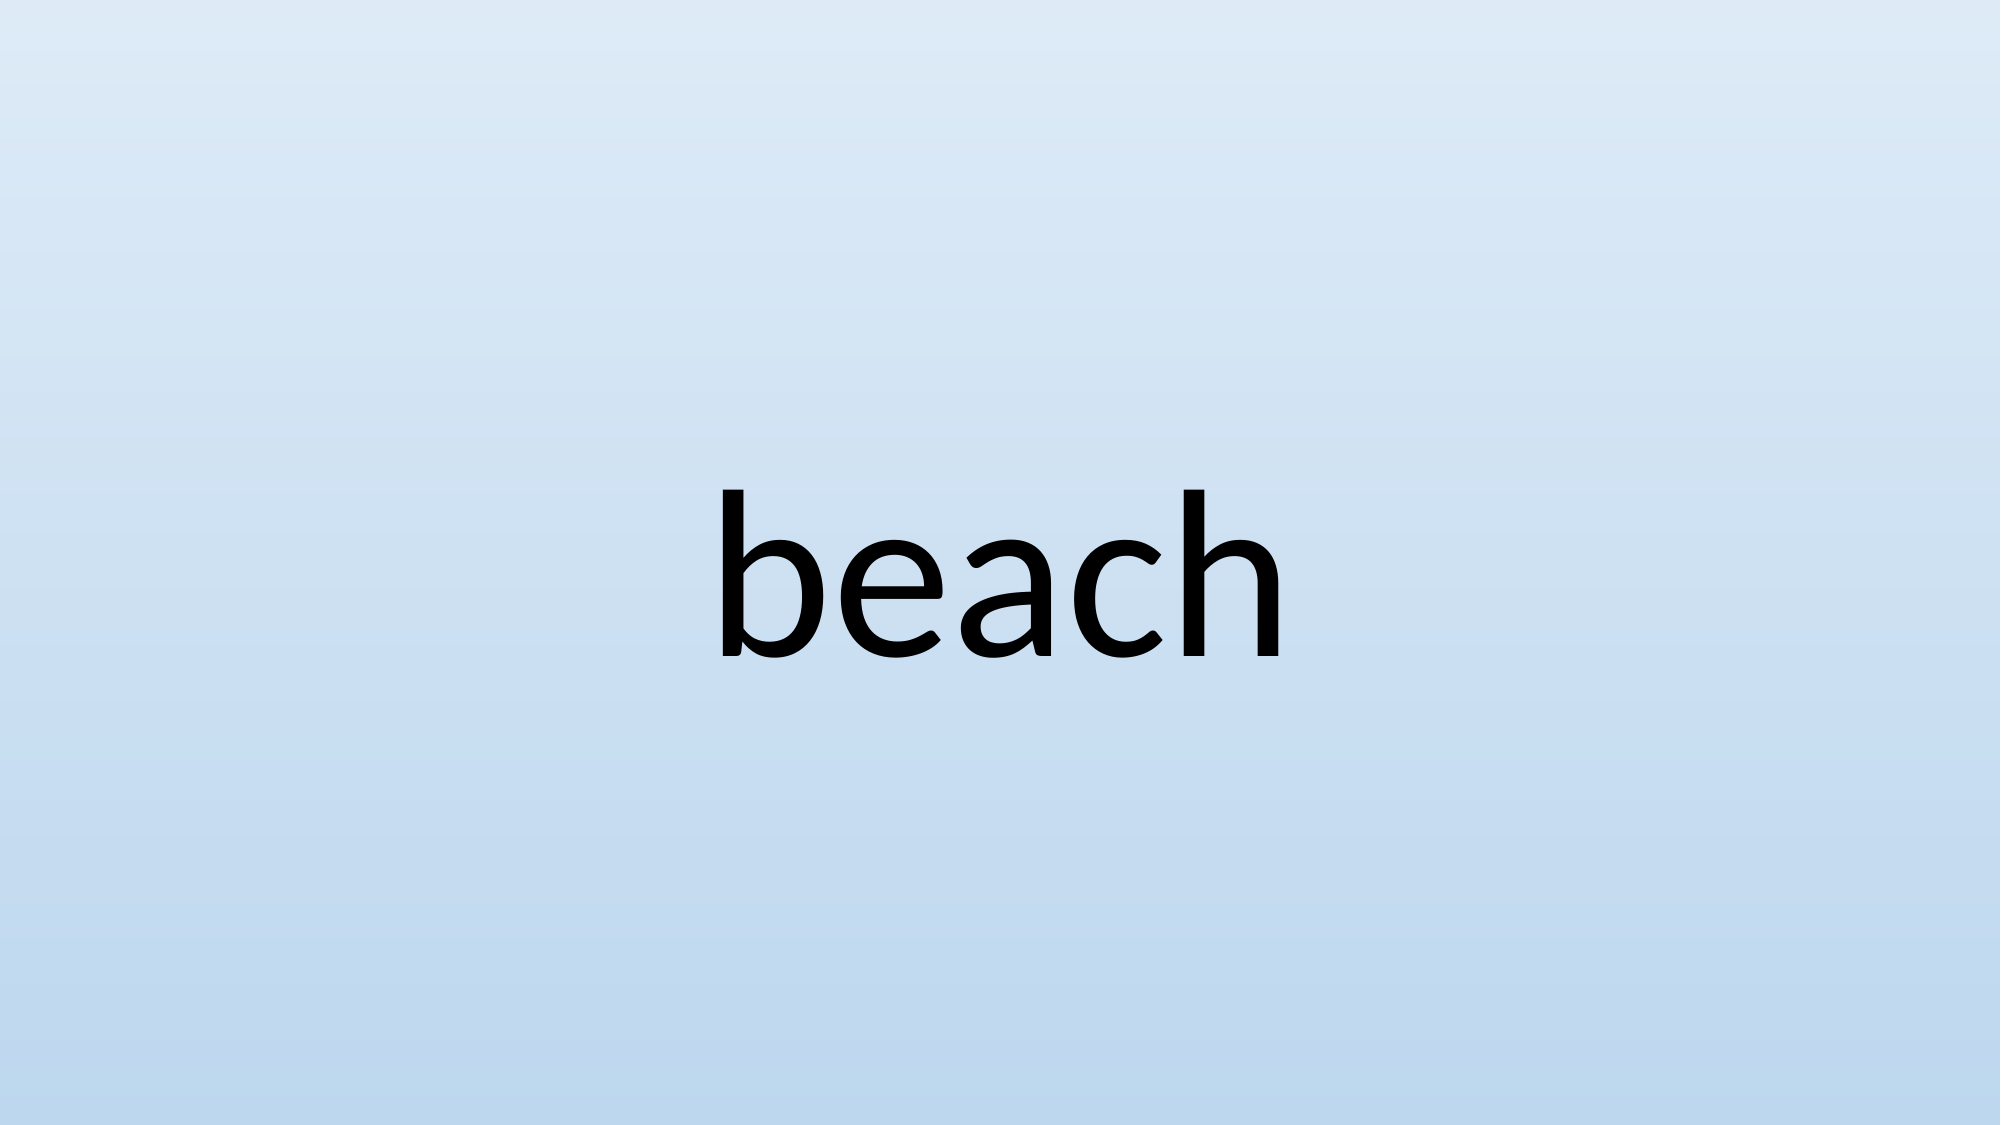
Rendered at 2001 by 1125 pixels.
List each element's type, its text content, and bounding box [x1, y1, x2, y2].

text_box beach [304, 409, 1696, 712]
